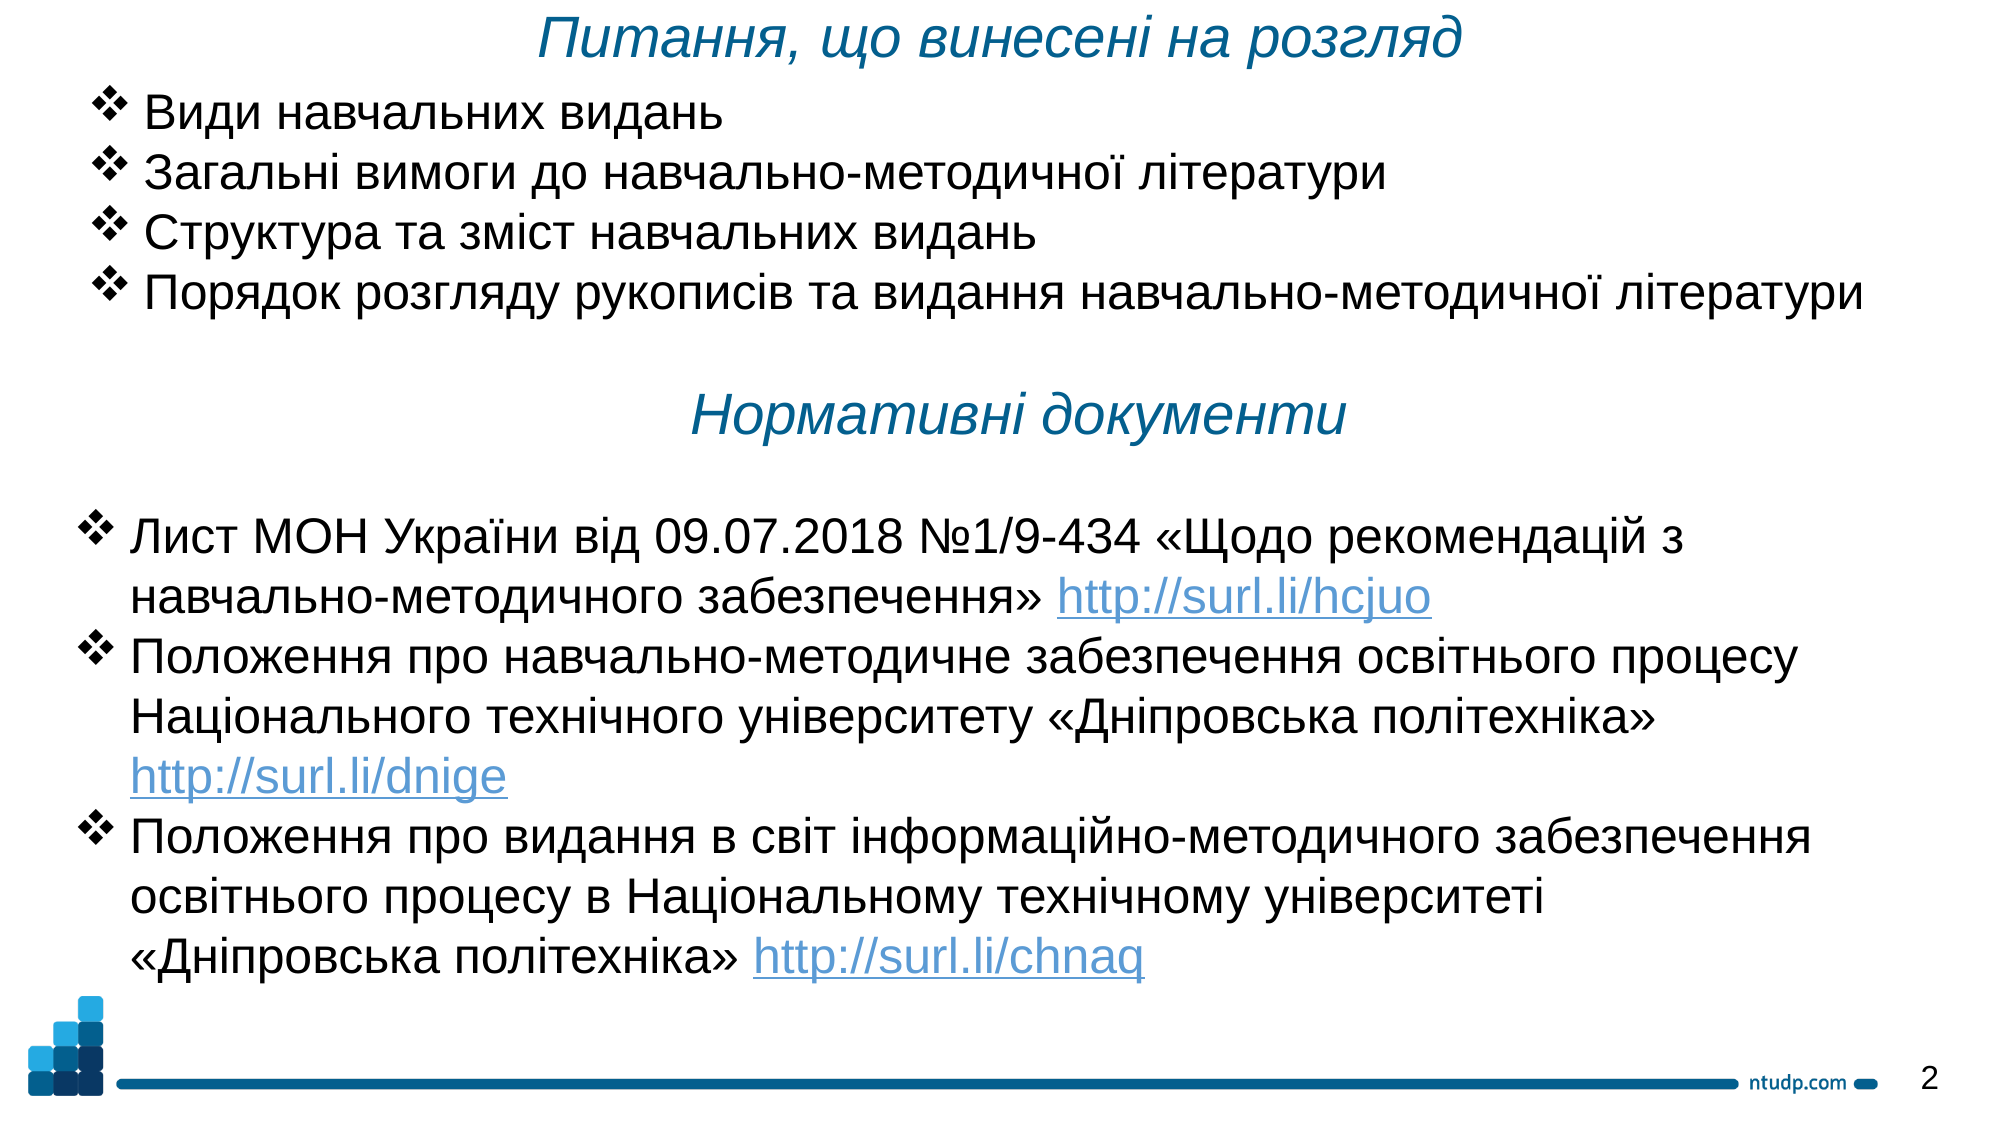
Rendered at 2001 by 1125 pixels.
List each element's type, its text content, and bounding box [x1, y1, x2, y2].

text_box Нормативні документи [20, 376, 2000, 450]
text_box Питання, що винесені на розгляд [1, 0, 2000, 73]
picture [28, 996, 1878, 1096]
text_box Лист МОН України від 09.07.2018 №1/9-434 «Щодо рекомендацій з навчально-методичного забезпечення» http://surl.li/hcjuo Положення про навчально-методичне забезпечення освітнього процесу Національного технічного університету «Дніпровська політехніка» http://surl.li/dnige Положення про видання в світ інформаційно-методичного забезпечення освітнього процесу в Національному технічному університеті «Дніпровська політехніка» http://surl.li/chnaq [58, 496, 1872, 992]
text_box Види навчальних видань Загальні вимоги до навчально-методичної літератури Структура та зміст навчальних видань Порядок розгляду рукописів та видання навчально-методичної літератури [72, 72, 1886, 327]
